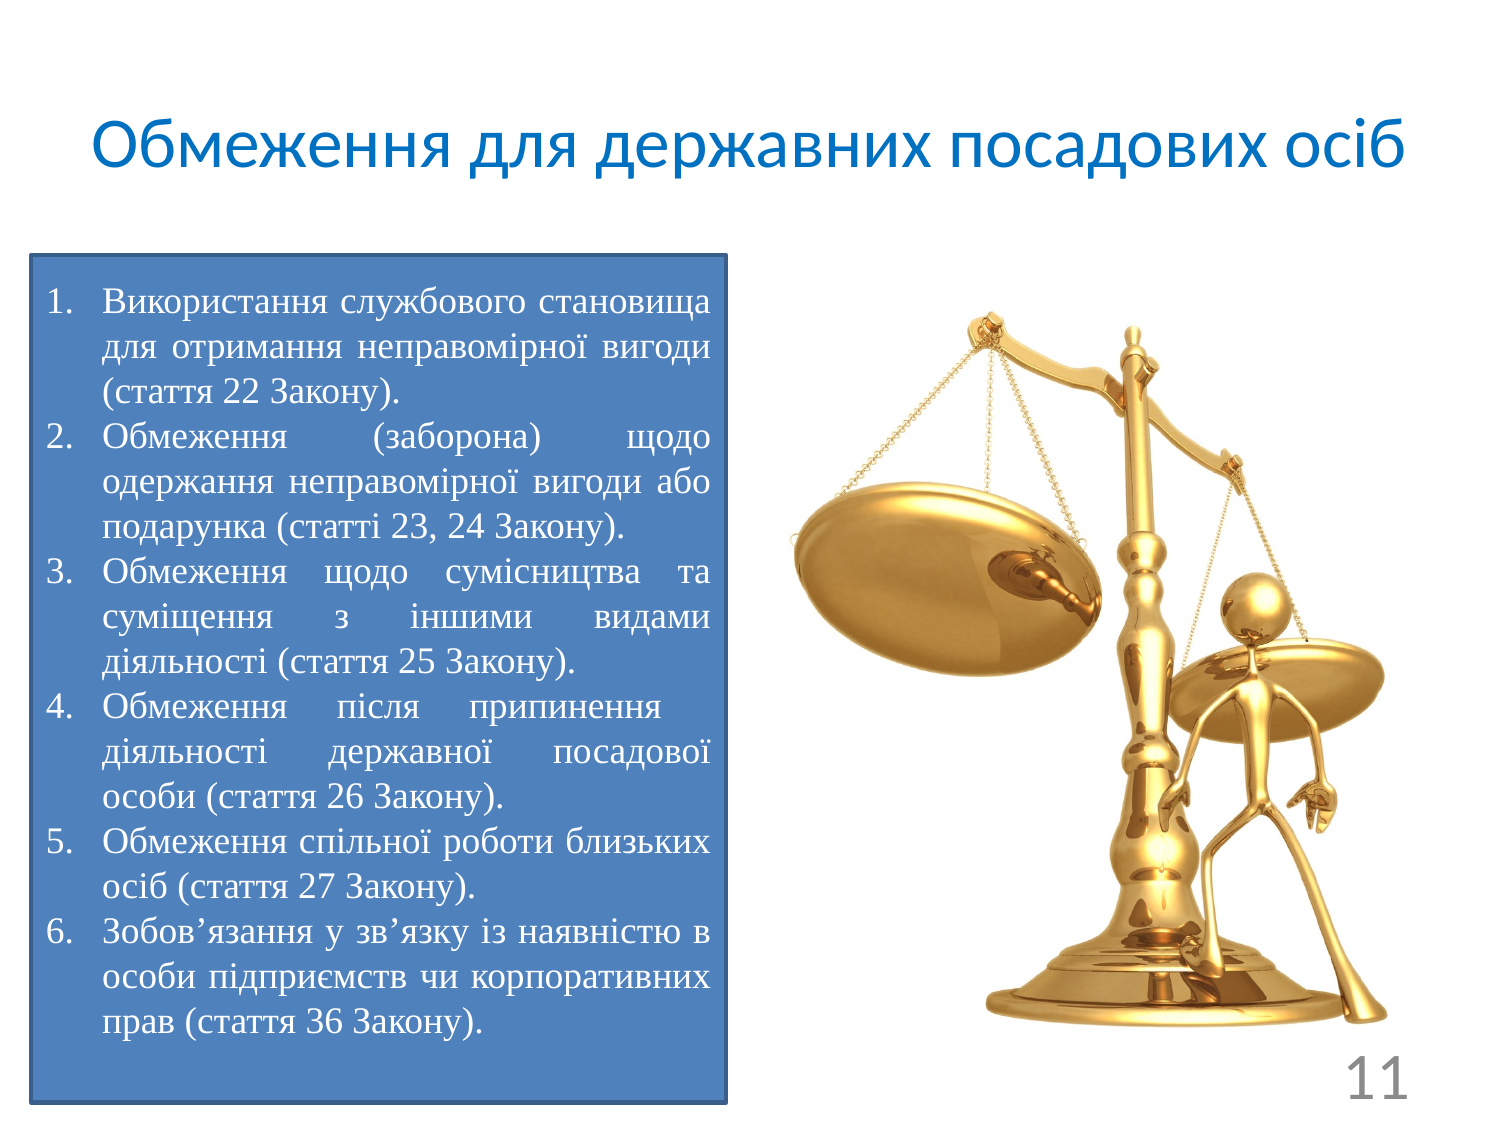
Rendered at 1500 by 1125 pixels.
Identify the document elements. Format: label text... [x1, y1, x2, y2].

slide_number 11 [1074, 1070, 1425, 1103]
text_box Використання службового становища для отримання неправомірної вигоди (стаття 22 Закону). Обмеження (заборона) щодо одержання неправомірної вигоди або подарунка (статті 23, 24 Закону). Обмеження щодо сумісництва та суміщення з іншими видами діяльності (стаття 25 Закону). Обмеження після припинення діяльності державної посадової особи (стаття 26 Закону). Обмеження спільної роботи близьких осіб (стаття 27 Закону). Зобов’язання у зв’язку із наявністю в особи підприємств чи корпоративних прав (стаття 36 Закону). [29, 253, 728, 1105]
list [726, 273, 1471, 1062]
title Обмеження для державних посадових осіб [75, 45, 1425, 233]
